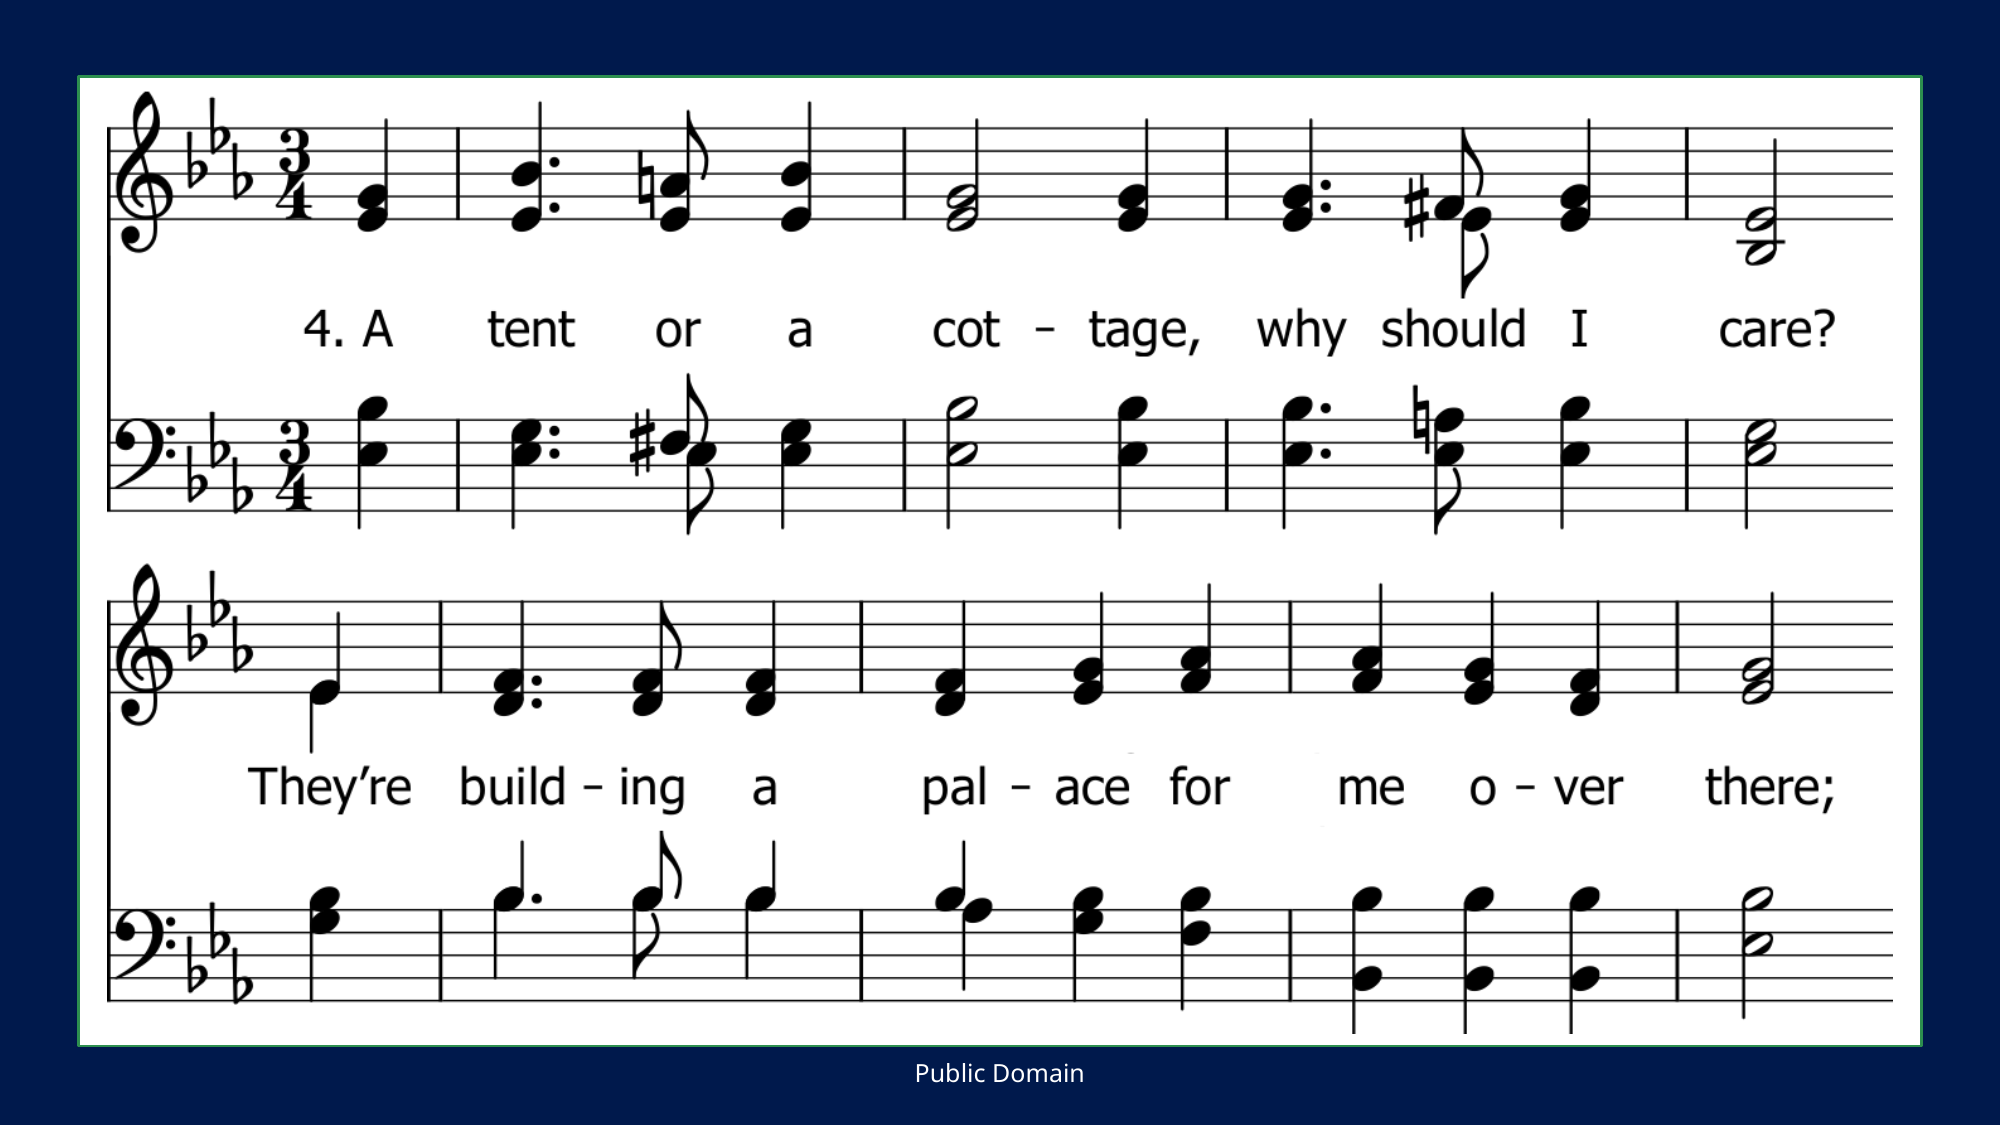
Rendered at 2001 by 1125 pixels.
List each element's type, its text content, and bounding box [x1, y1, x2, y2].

text_box [77, 75, 1923, 1047]
footer Public Domain [662, 1048, 1338, 1103]
picture [106, 88, 1893, 1035]
